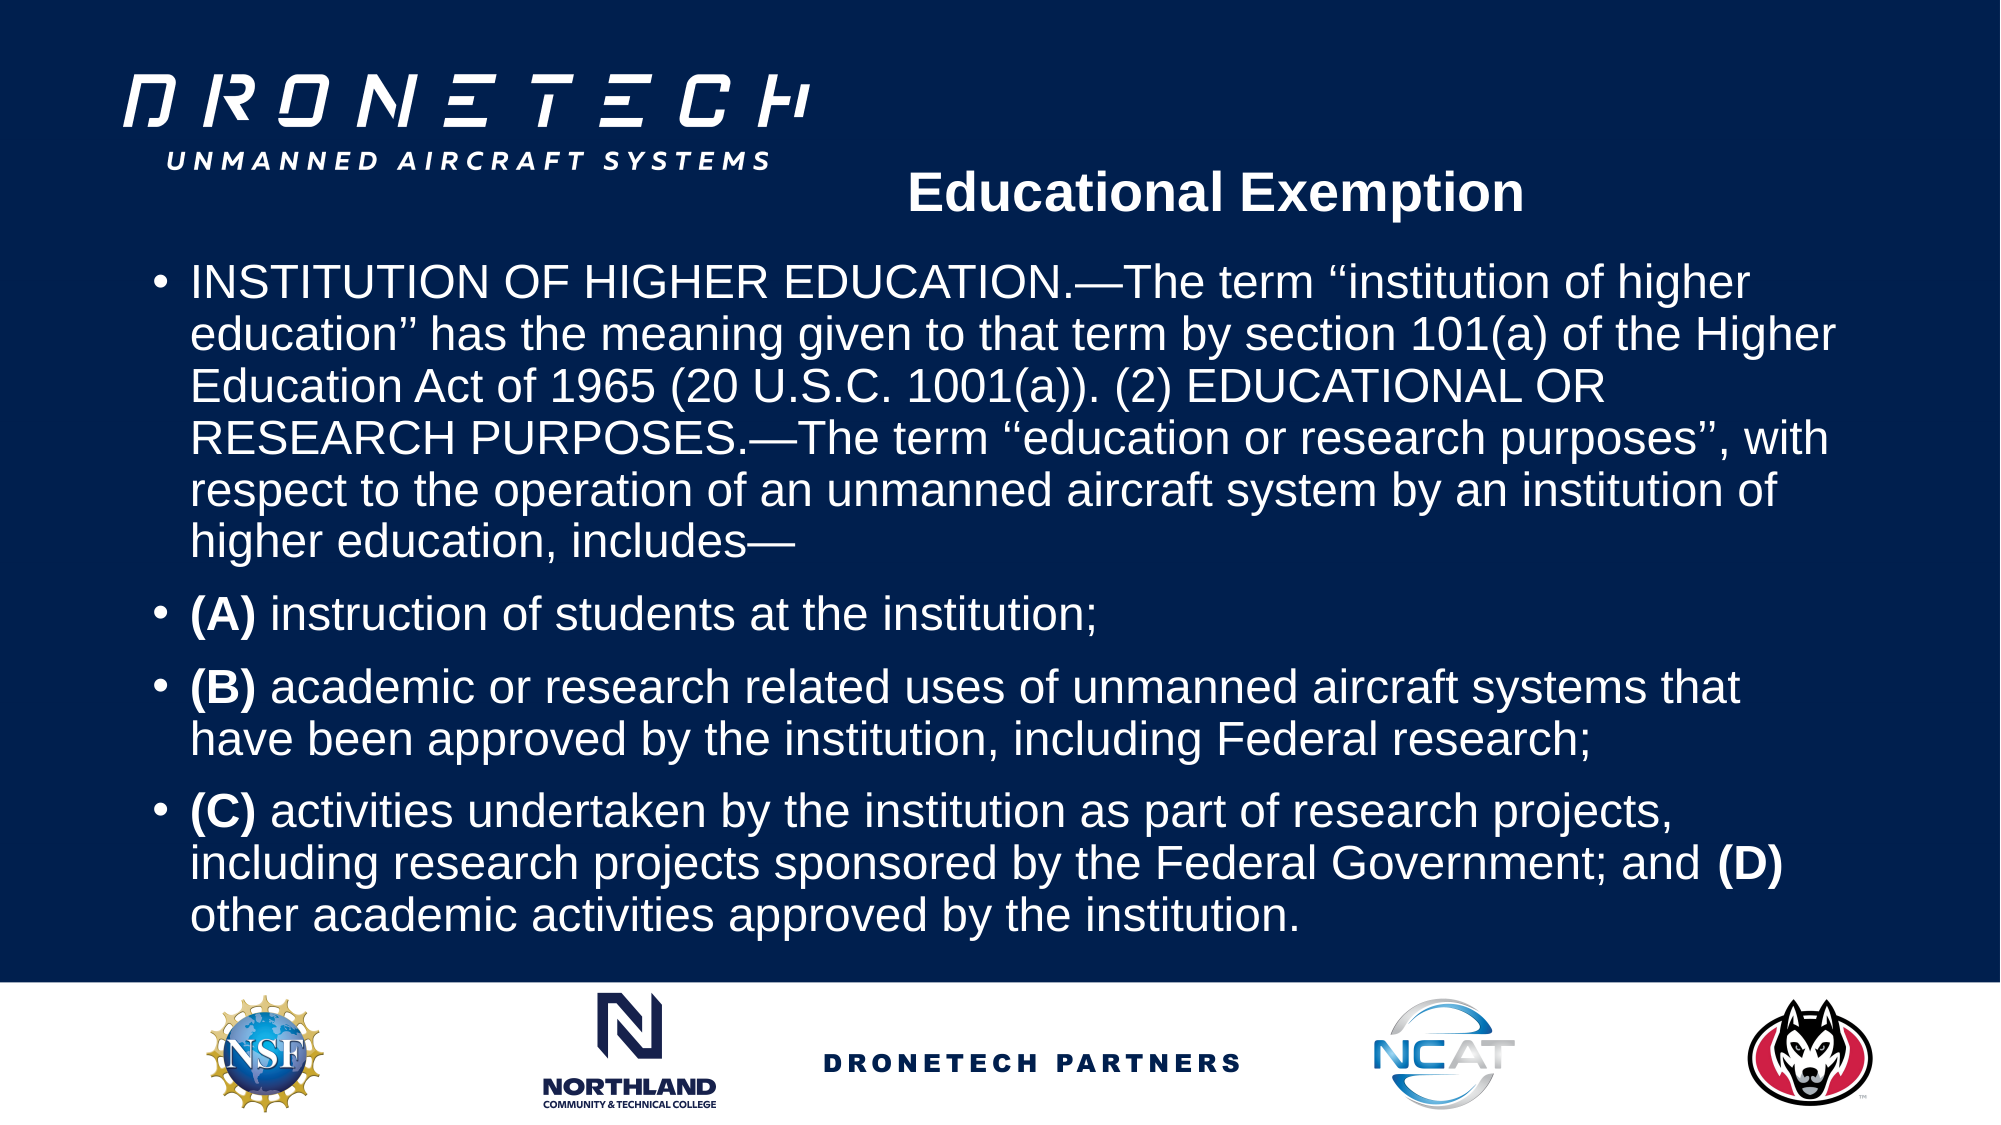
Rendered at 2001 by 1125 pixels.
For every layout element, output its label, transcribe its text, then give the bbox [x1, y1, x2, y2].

list INSTITUTION OF HIGHER EDUCATION.—The term ‘‘institution of higher education’’ has the meaning given to that term by section 101(a) of the Higher Education Act of 1965 (20 U.S.C. 1001(a)). (2) EDUCATIONAL OR RESEARCH PURPOSES.—The term ‘‘education or research purposes’’, with respect to the operation of an unmanned aircraft system by an institution of higher education, includes— (A) instruction of students at the institution; (B) academic or research related uses of unmanned aircraft systems that have been approved by the institution, including Federal research; (C) activities undertaken by the institution as part of research projects, including research projects sponsored by the Federal Government; and (D) other academic activities approved by the institution. [137, 249, 1863, 1005]
title Educational Exemption [892, 155, 1900, 299]
